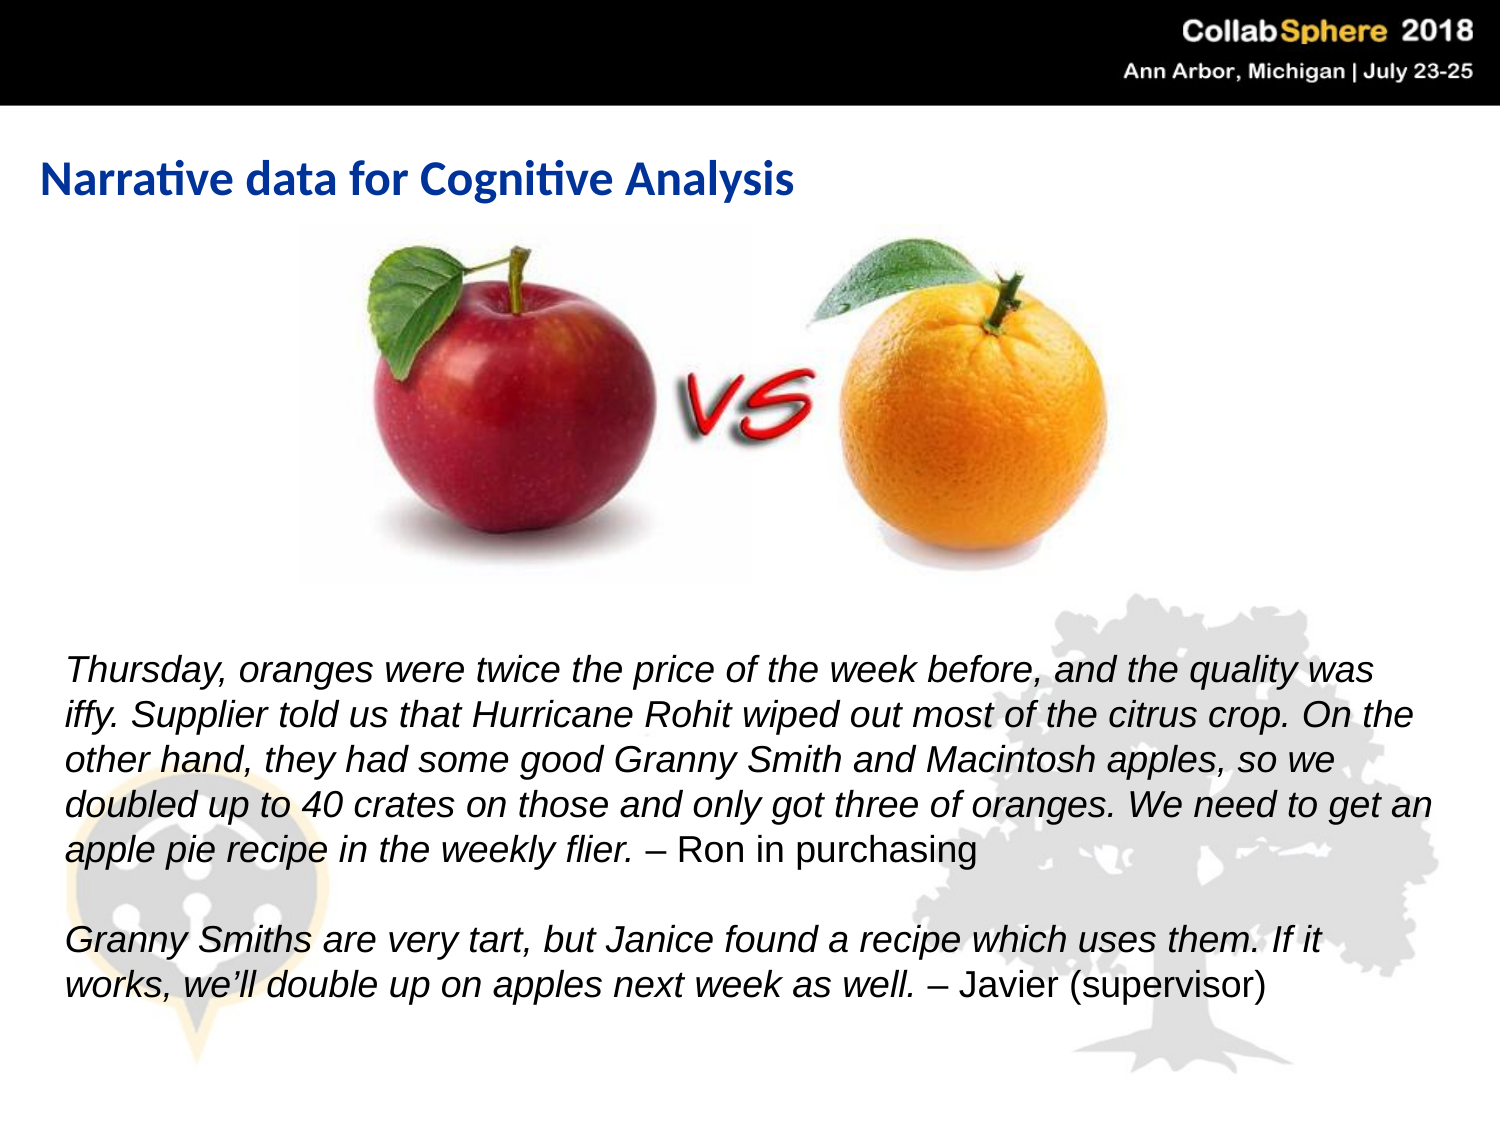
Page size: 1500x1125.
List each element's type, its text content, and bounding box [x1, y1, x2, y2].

picture [0, 0, 1500, 1125]
text_box Thursday, oranges were twice the price of the week before, and the quality was iffy. Supplier told us that Hurricane Rohit wiped out most of the citrus crop. On the other hand, they had some good Granny Smith and Macintosh apples, so we doubled up to 40 crates on those and only got three of oranges. We need to get an apple pie recipe in the weekly flier. – Ron in purchasing Granny Smiths are very tart, but Janice found a recipe which uses them. If it works, we’ll double up on apples next week as well. – Javier (supervisor) [50, 637, 1450, 1013]
list Narrative data for Cognitive Analysis [24, 137, 1275, 214]
